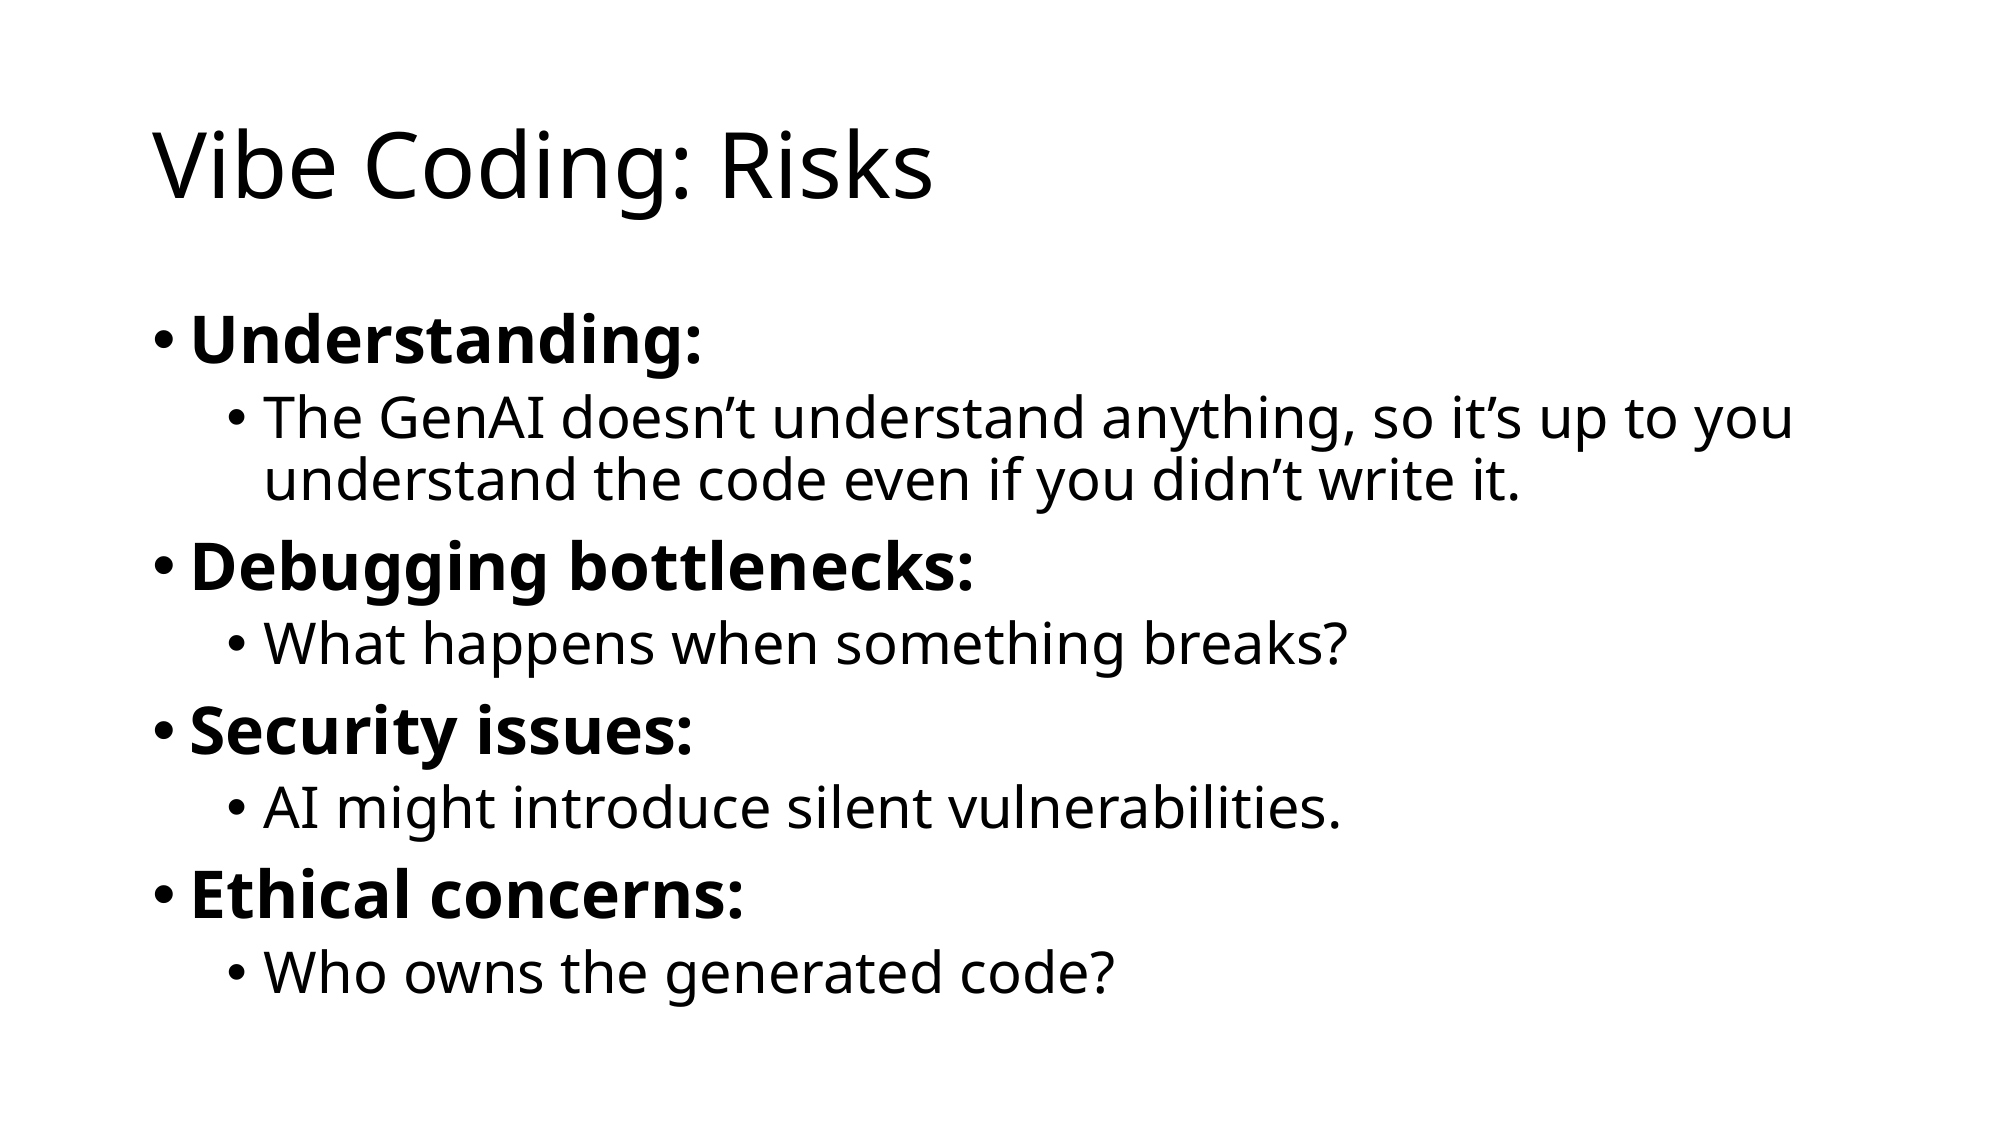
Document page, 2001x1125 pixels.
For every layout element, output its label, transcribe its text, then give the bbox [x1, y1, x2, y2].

list Understanding: The GenAI doesn’t understand anything, so it’s up to you understand the code even if you didn’t write it. Debugging bottlenecks: What happens when something breaks? Security issues: AI might introduce silent vulnerabilities. Ethical concerns: Who owns the generated code? [137, 299, 1863, 1014]
title Vibe Coding: Risks [137, 59, 1863, 278]
